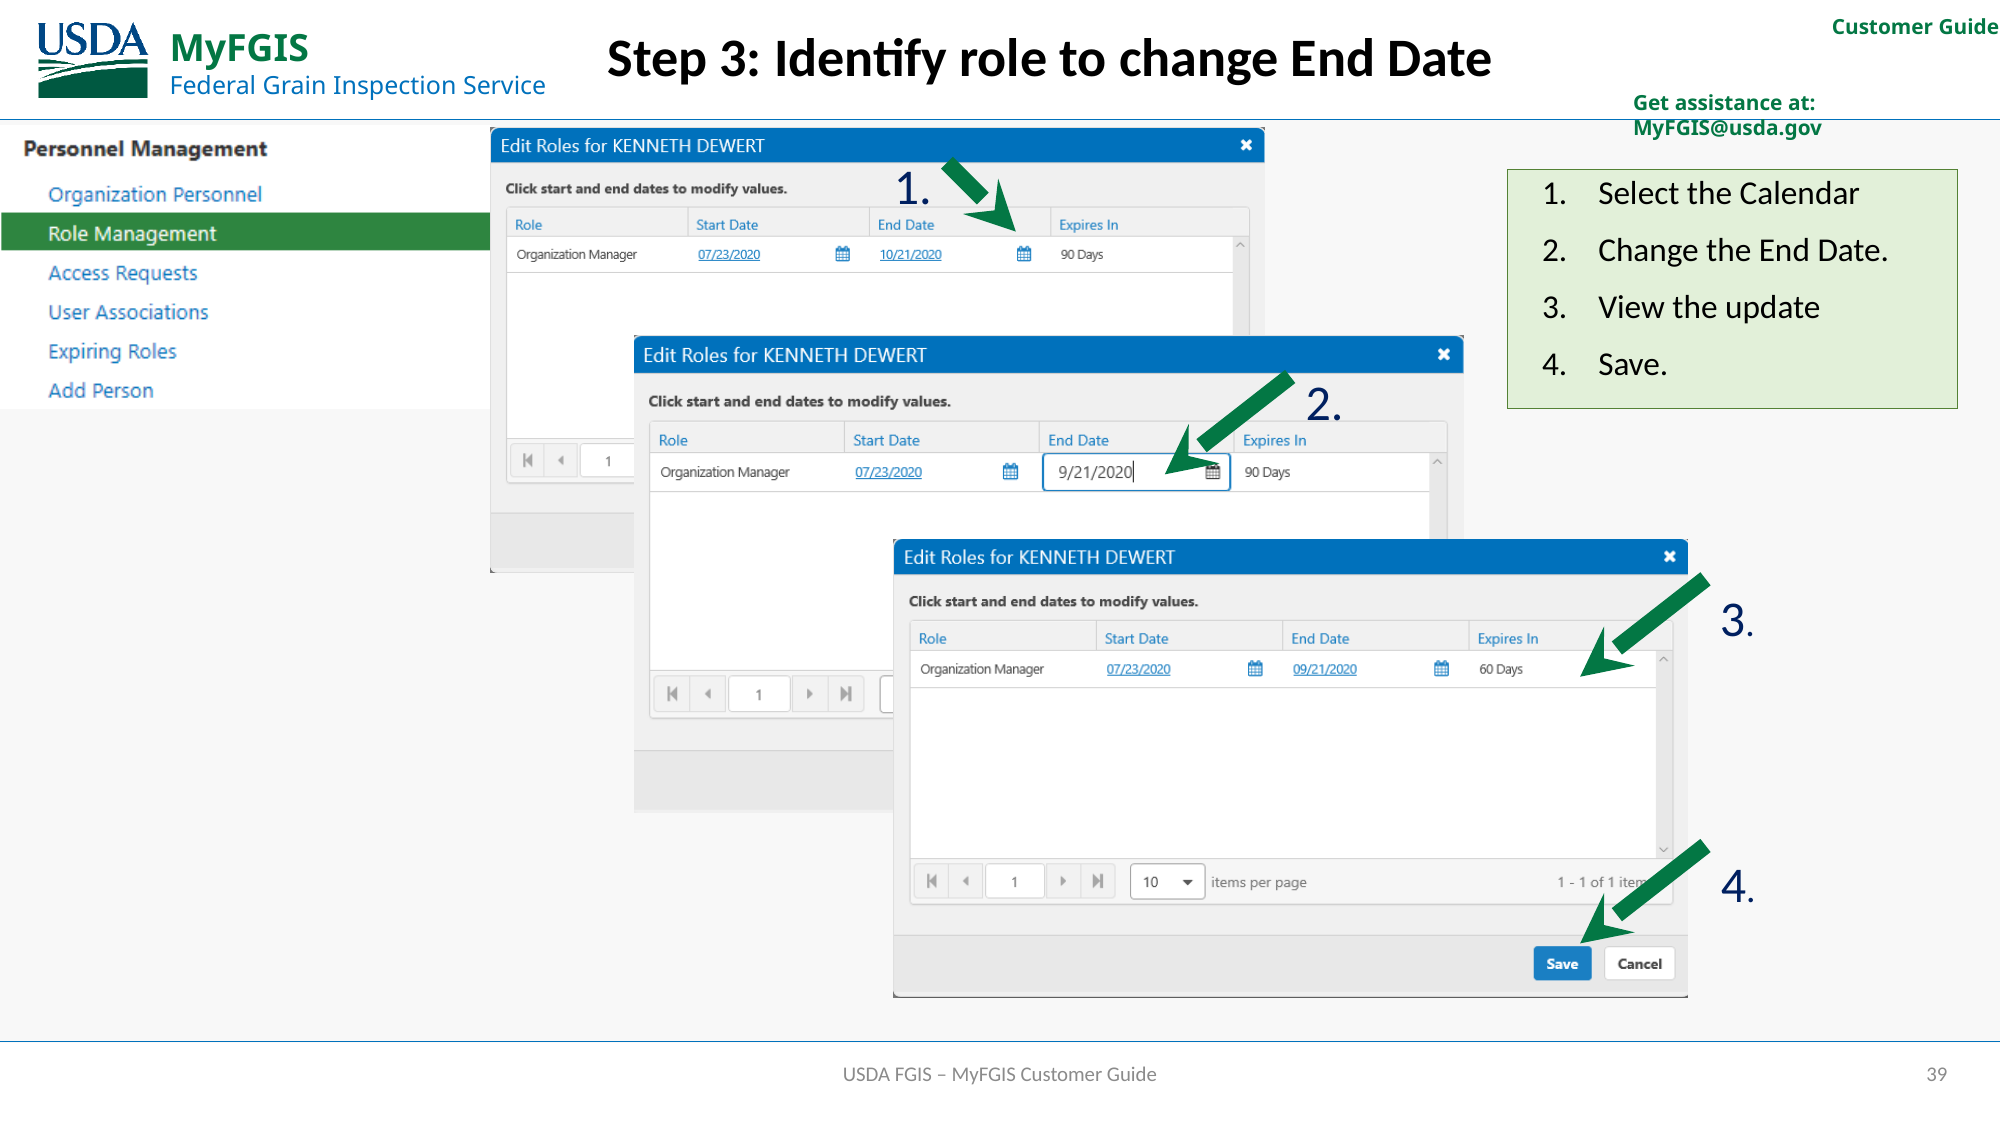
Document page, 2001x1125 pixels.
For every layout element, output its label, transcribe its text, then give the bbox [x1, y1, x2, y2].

footer USDA FGIS – MyFGIS Customer Guide [662, 1042, 1338, 1103]
text_box 3. [1706, 579, 1770, 654]
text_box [1164, 376, 1291, 475]
picture [0, 125, 1688, 998]
picture [37, 22, 149, 98]
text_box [1580, 845, 1706, 944]
title Step 3: Identify role to change End Date [592, 22, 1863, 97]
text_box Select the Calendar Change the End Date. View the update Save. [1507, 169, 1958, 409]
text_box 4. [1706, 845, 1771, 921]
slide_number 39 [1512, 1042, 1963, 1103]
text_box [1580, 578, 1706, 677]
